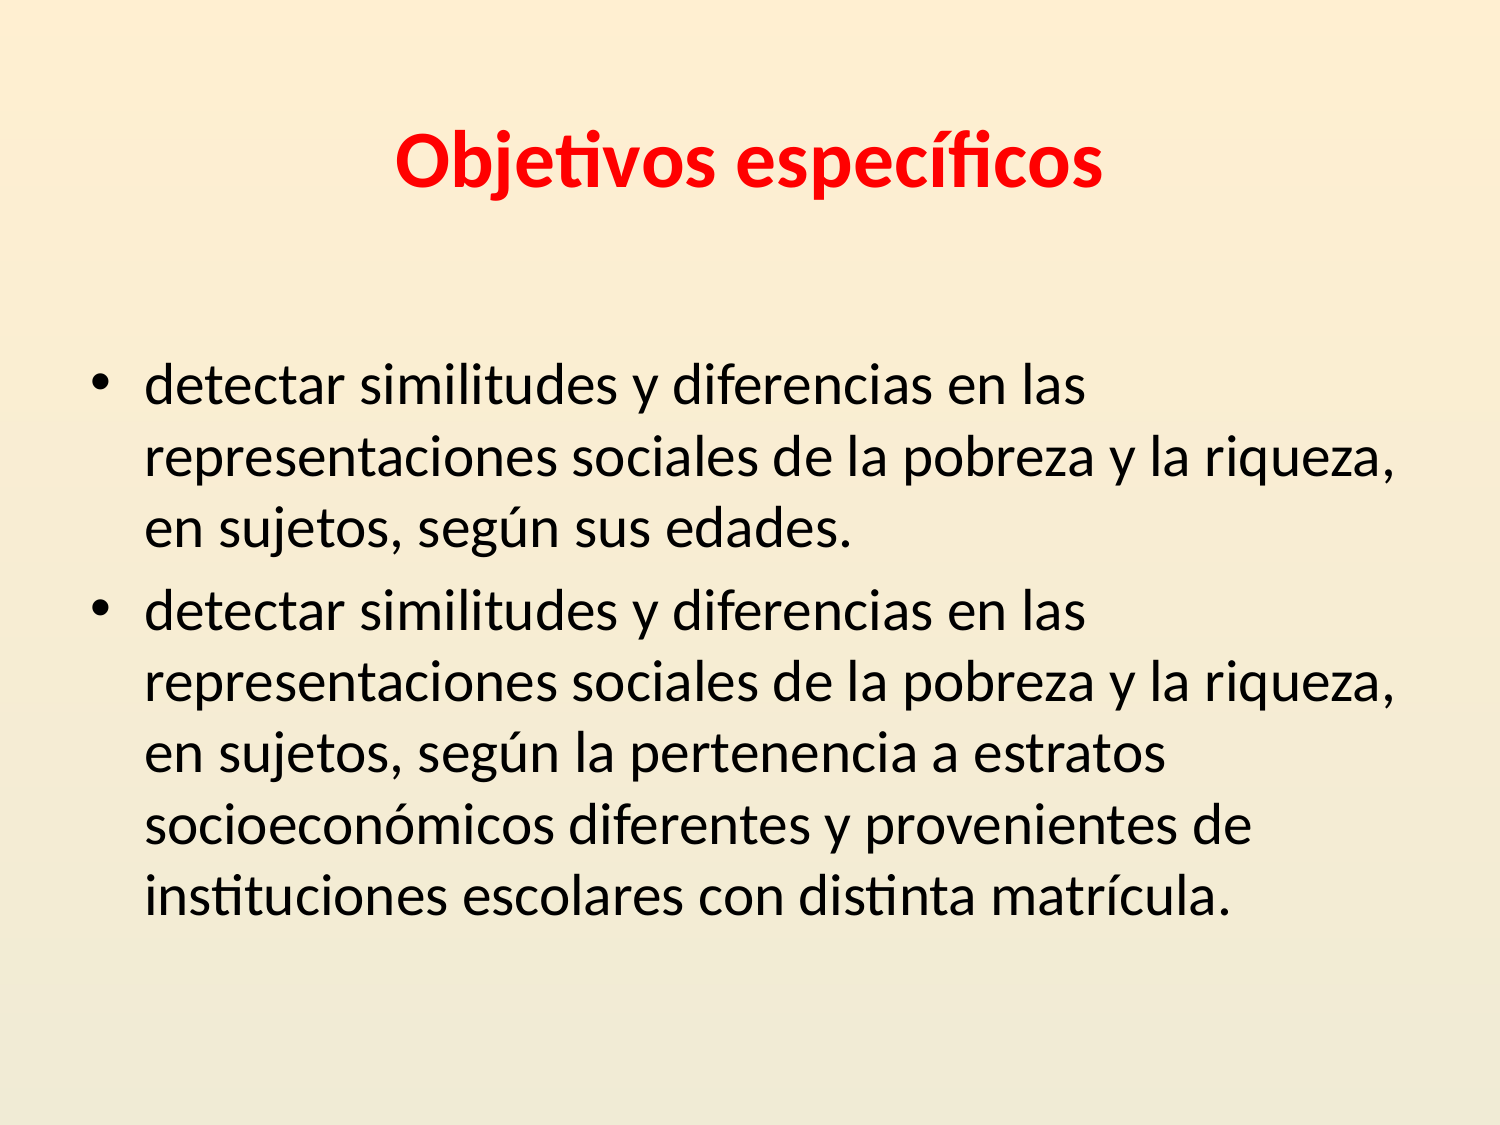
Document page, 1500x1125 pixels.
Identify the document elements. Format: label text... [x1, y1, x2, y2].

title Objetivos específicos [75, 0, 1425, 213]
list detectar similitudes y diferencias en las representaciones sociales de la pobreza y la riqueza, en sujetos, según sus edades. detectar similitudes y diferencias en las representaciones sociales de la pobreza y la riqueza, en sujetos, según la pertenencia a estratos socioeconómicos diferentes y provenientes de instituciones escolares con distinta matrícula. [75, 338, 1425, 988]
